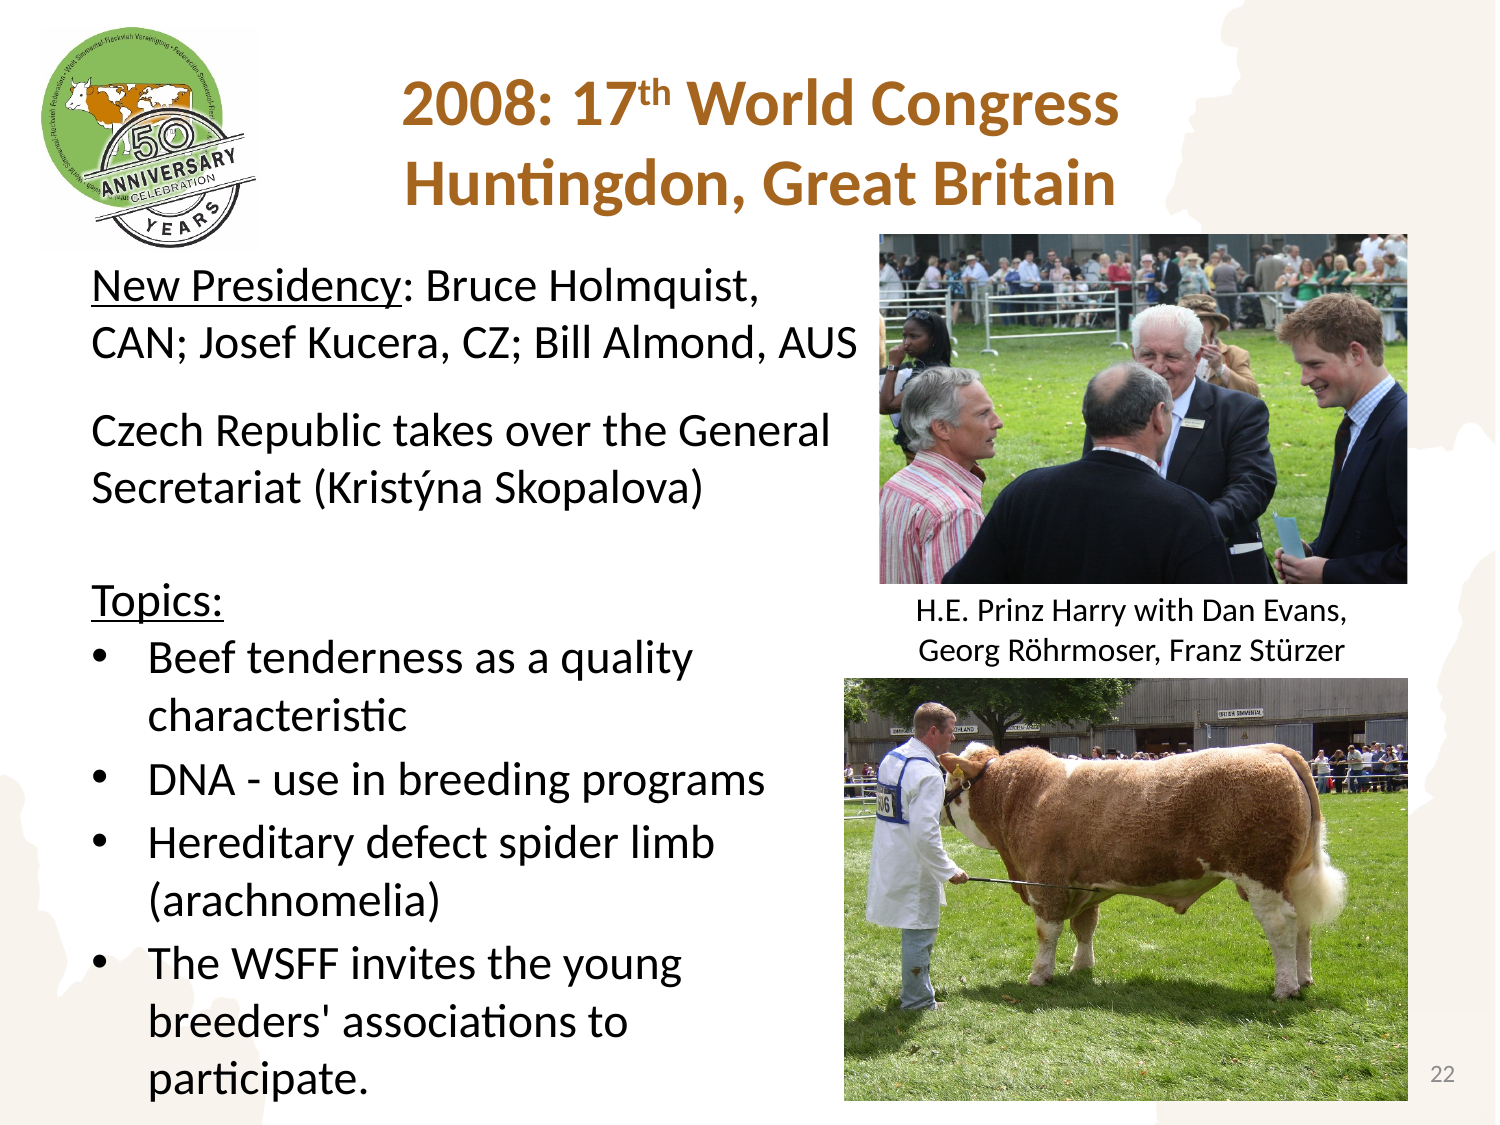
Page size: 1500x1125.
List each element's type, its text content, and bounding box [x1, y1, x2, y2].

slide_number 22 [1413, 1042, 1471, 1103]
title 2008: 17th World Congress Huntingdon, Great Britain [54, 45, 1468, 233]
text_box New Presidency: Bruce Holmquist, CAN; Josef Kucera, CZ; Bill Almond, AUS Czech Republic takes over the General Secretariat (Kristýna Skopalova) [76, 246, 874, 521]
text_box H.E. Prinz Harry with Dan Evans, Georg Röhrmoser, Franz Stürzer [862, 580, 1403, 676]
text_box Topics: Beef tenderness as a quality characteristic DNA - use in breeding programs Hereditary defect spider limb (arachnomelia) The WSFF invites the young breeders' associations to participate. [76, 561, 845, 1112]
picture [0, 0, 1496, 1125]
